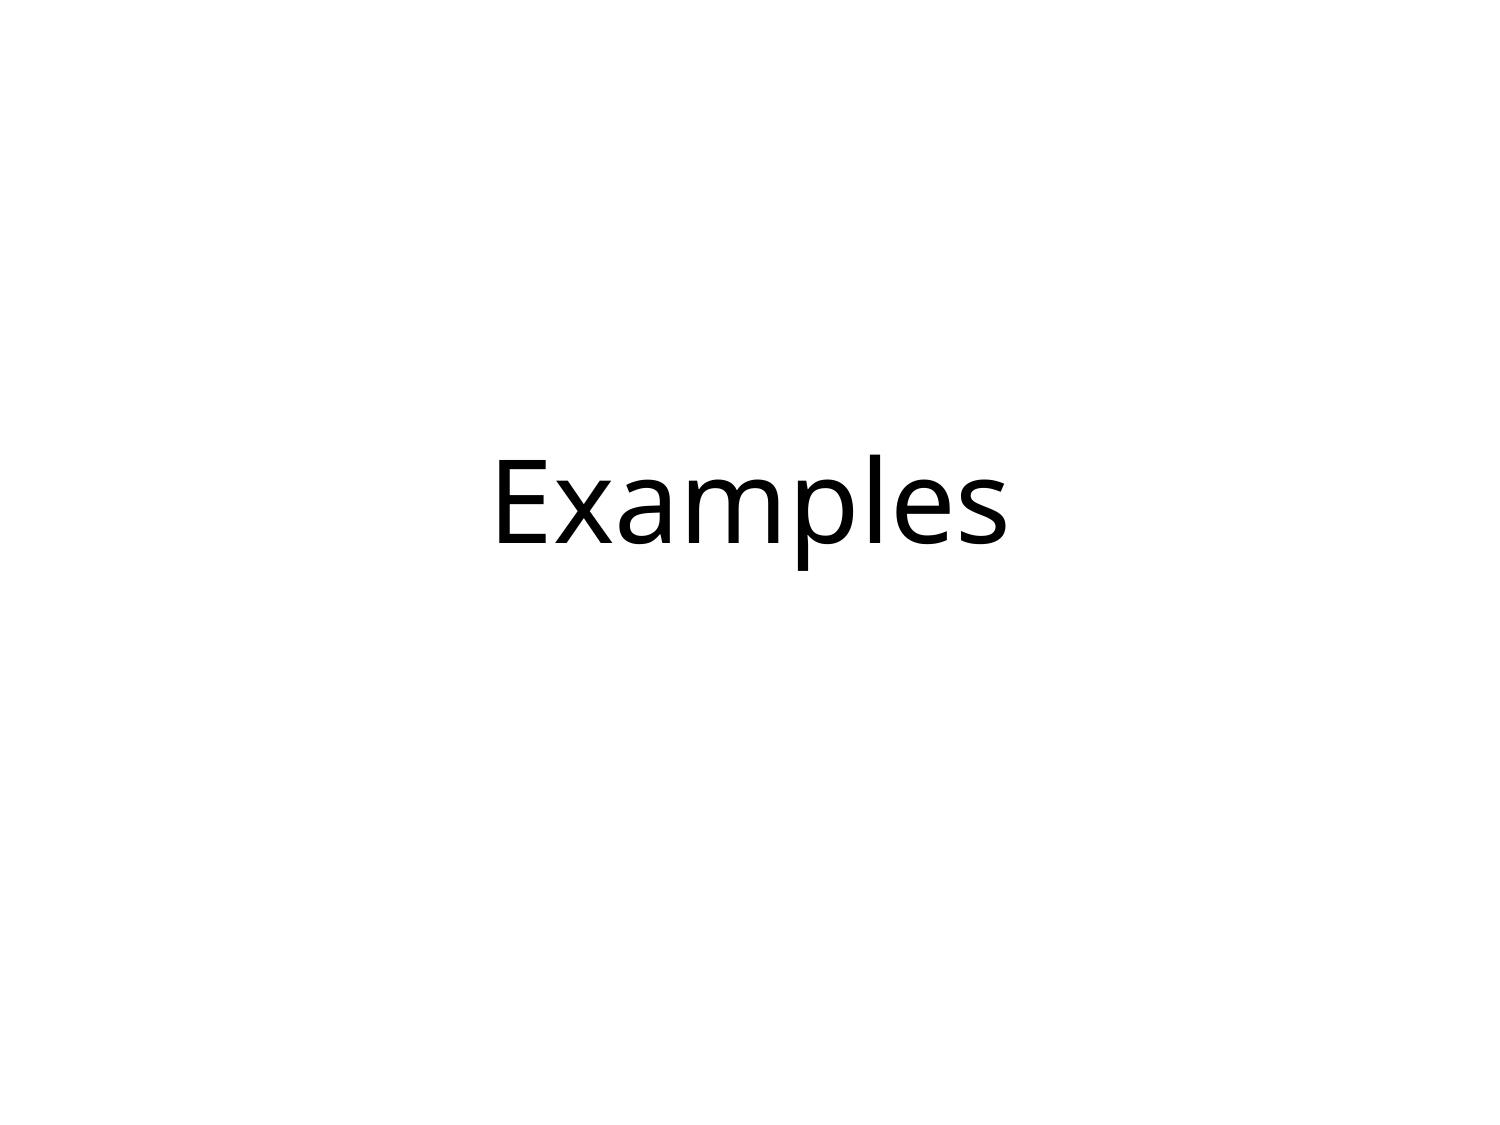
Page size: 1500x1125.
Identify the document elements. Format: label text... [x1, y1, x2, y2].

title Examples [112, 184, 1388, 576]
